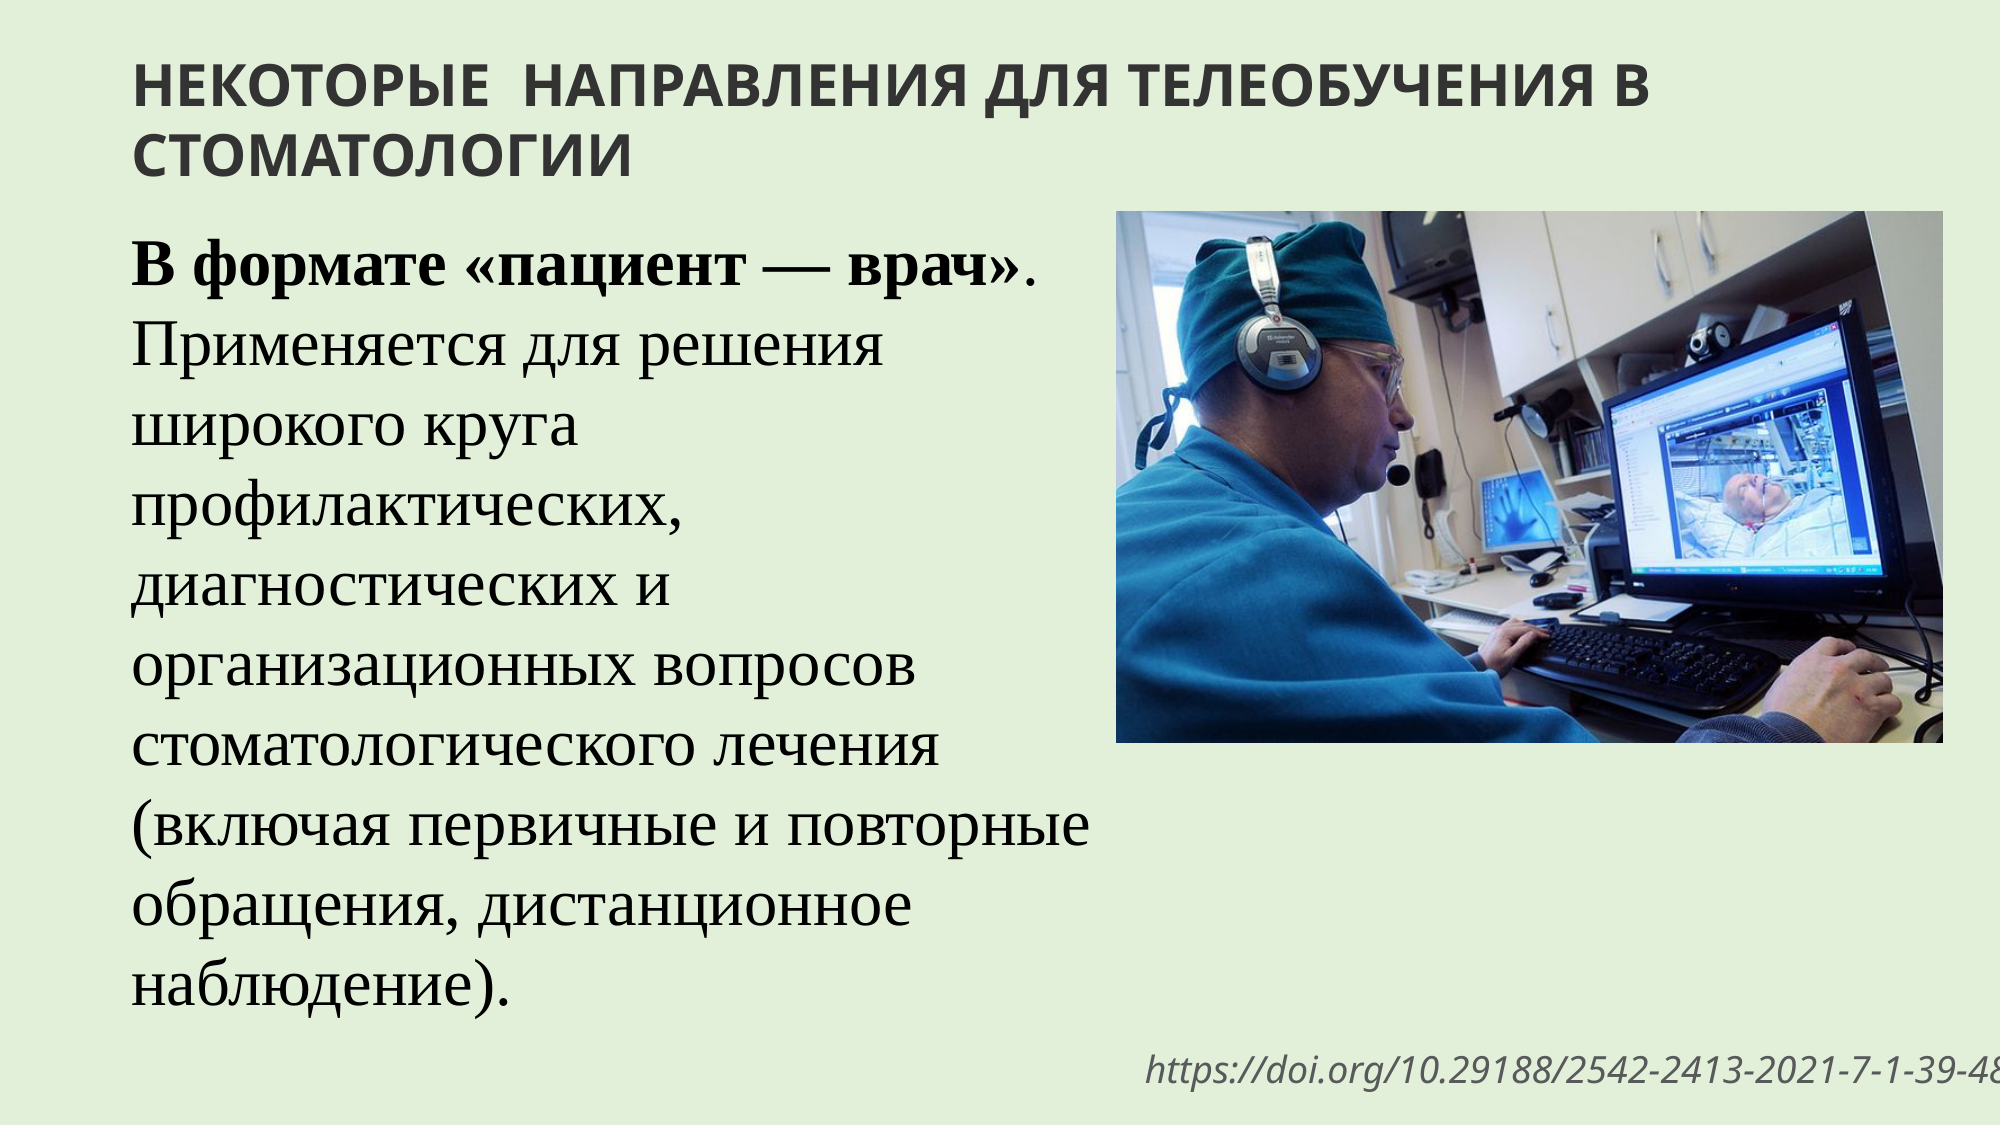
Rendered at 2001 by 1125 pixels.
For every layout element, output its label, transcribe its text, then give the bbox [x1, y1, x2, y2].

text_box В формате «пациент — врач». Применяется для решения широкого круга профилактических, диагностических и организационных вопросов стоматологического лечения (включая первичные и повторные обращения, дистанционное наблюдение). [116, 211, 1117, 1072]
text_box НЕКОТОРЫЕ НАПРАВЛЕНИЯ ДЛЯ ТЕЛЕОБУЧЕНИЯ В СТОМАТОЛОГИИ [116, 0, 2000, 196]
picture [1116, 211, 1943, 743]
text_box https://doi.org/10.29188/2542-2413-2021-7-1-39-48 [1130, 1038, 2000, 1099]
